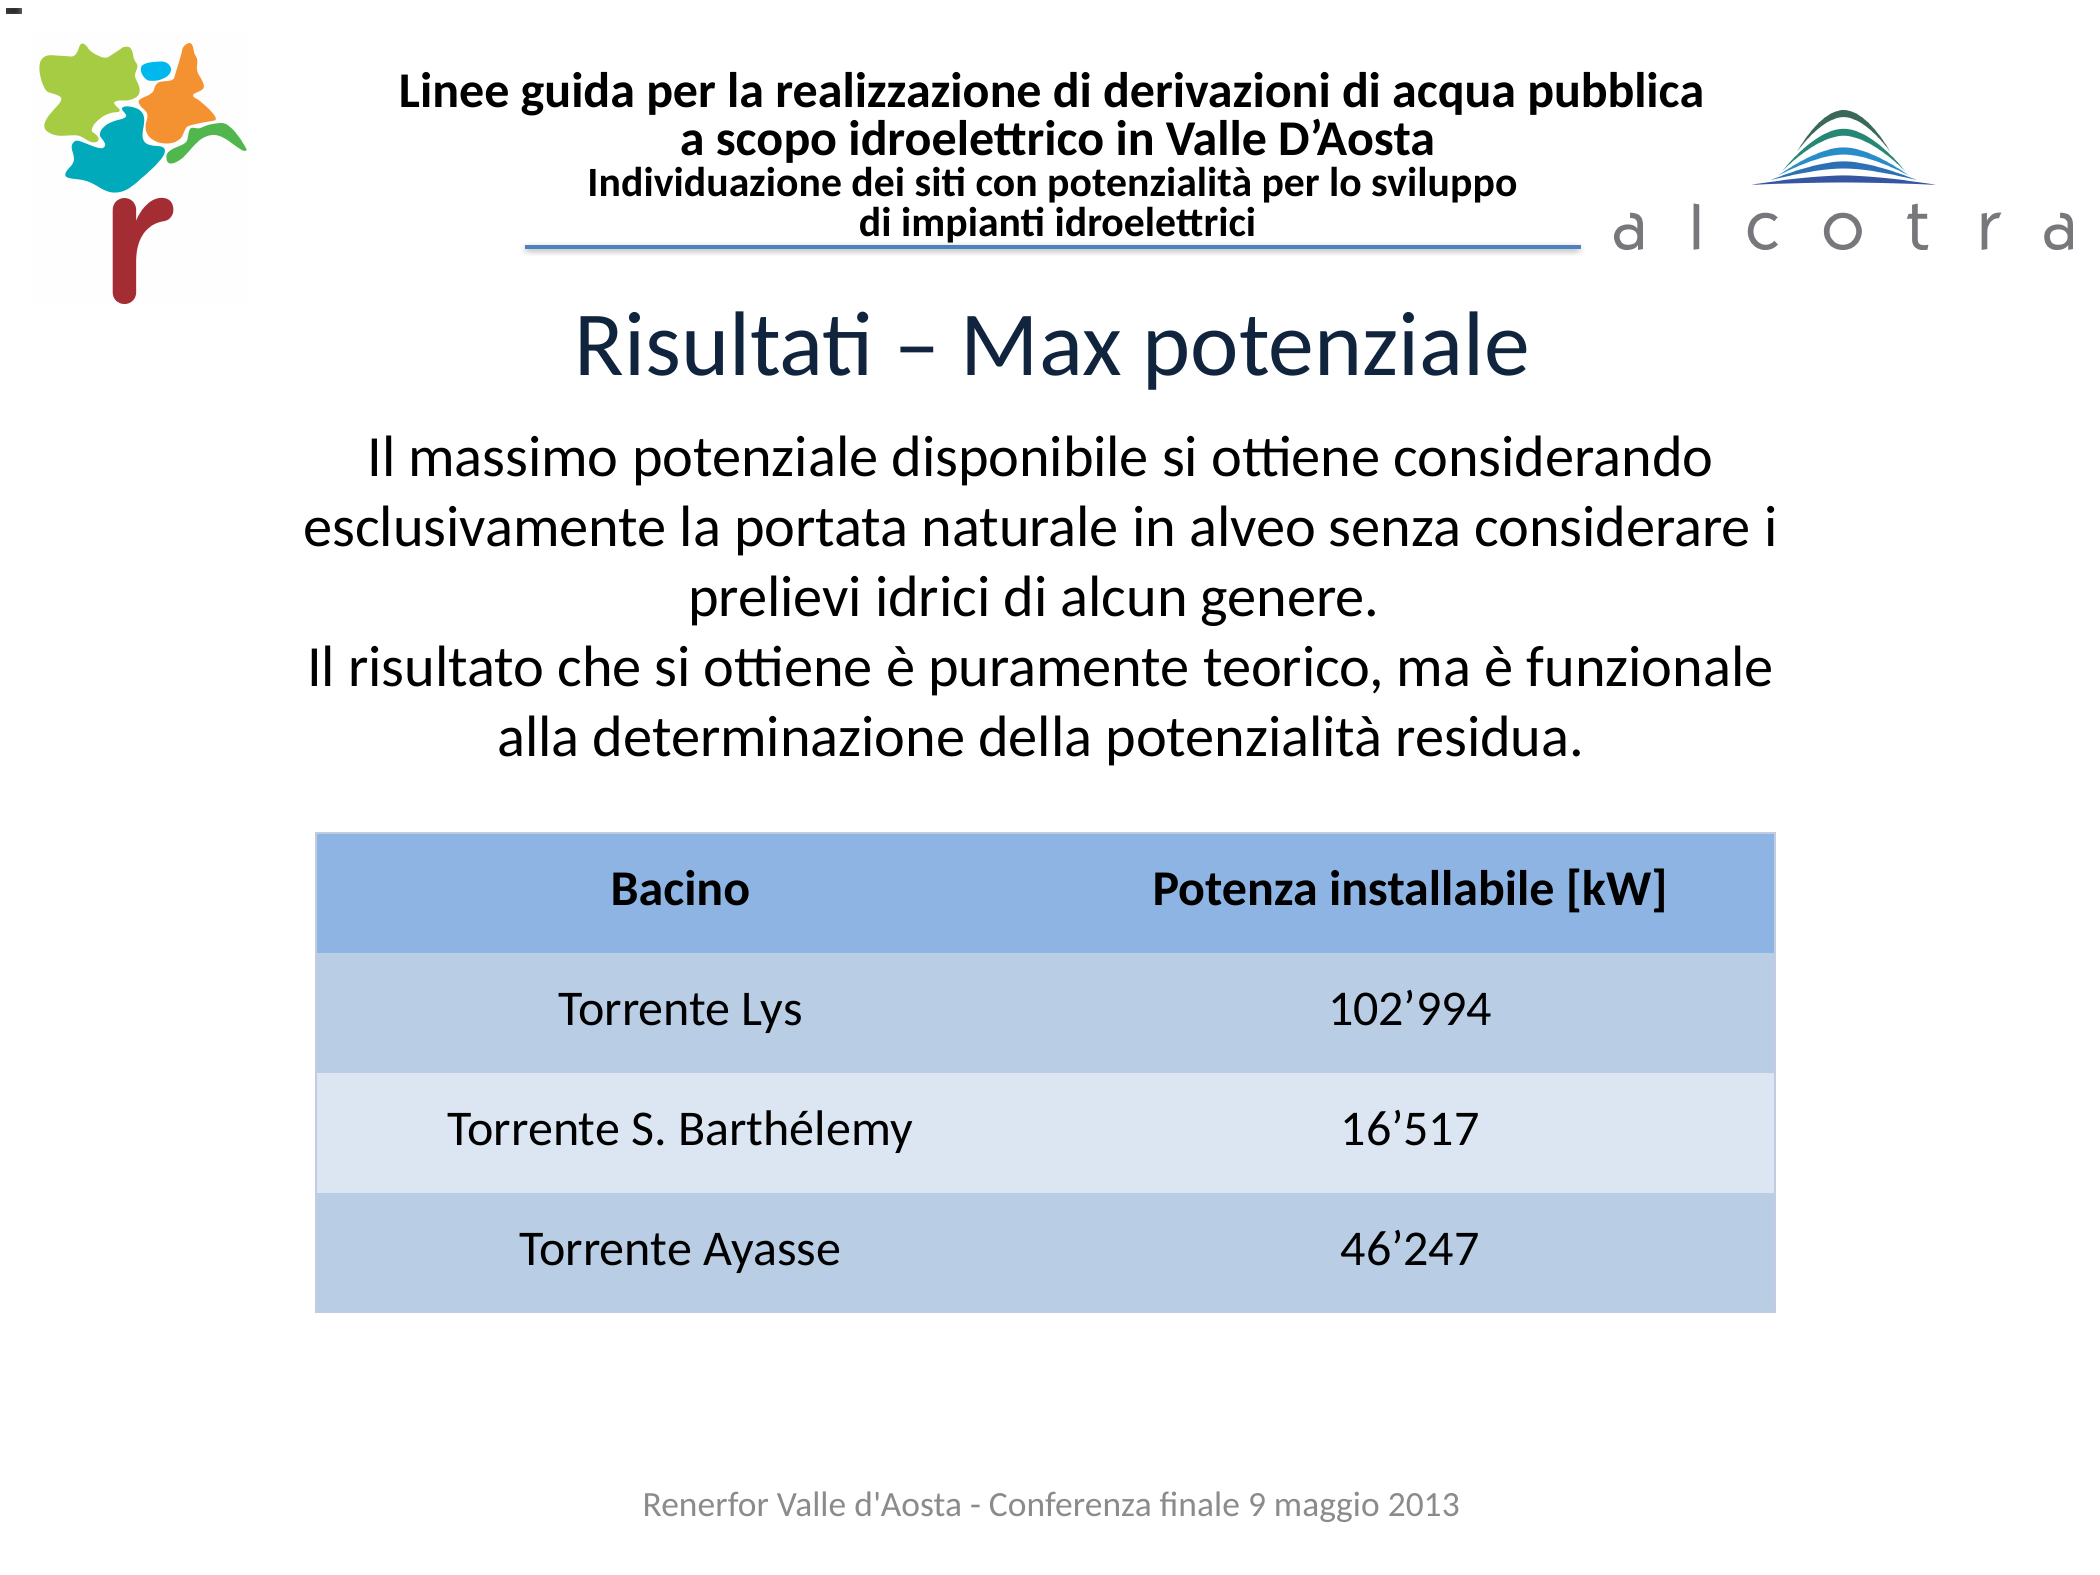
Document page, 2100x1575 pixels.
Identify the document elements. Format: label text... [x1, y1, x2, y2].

footer Renerfor Valle d'Aosta - Conferenza finale 9 maggio 2013 [128, 1459, 1976, 1544]
picture [2048, 110, 2073, 250]
table_cell Torrente Ayasse [317, 1193, 1045, 1311]
table_cell 46’247 [1045, 1193, 1774, 1311]
title Linee guida per la realizzazione di derivazioni di acqua pubblica a scopo idroelettrico in Valle D’Aosta Individuazione dei siti con potenzialità per lo sviluppo di impianti idroelettrici [67, 49, 2048, 264]
table_cell 16’517 [1045, 1073, 1774, 1193]
text_box Risultati – Max potenziale [108, 285, 1999, 426]
table_cell Torrente S. Barthélemy [317, 1073, 1045, 1193]
table_header Bacino [317, 834, 1045, 953]
picture [31, 33, 247, 304]
table_cell Torrente Lys [317, 953, 1045, 1073]
table_cell 102’994 [1045, 953, 1774, 1073]
table_header Potenza installabile [kW] [1045, 834, 1774, 953]
text_box Il massimo potenziale disponibile si ottiene considerando esclusivamente la portata naturale in alveo senza considerare i prelievi idrici di alcun genere. Il risultato che si ottiene è puramente teorico, ma è funzionale alla determinazione della potenzialità residua. [262, 410, 1819, 776]
